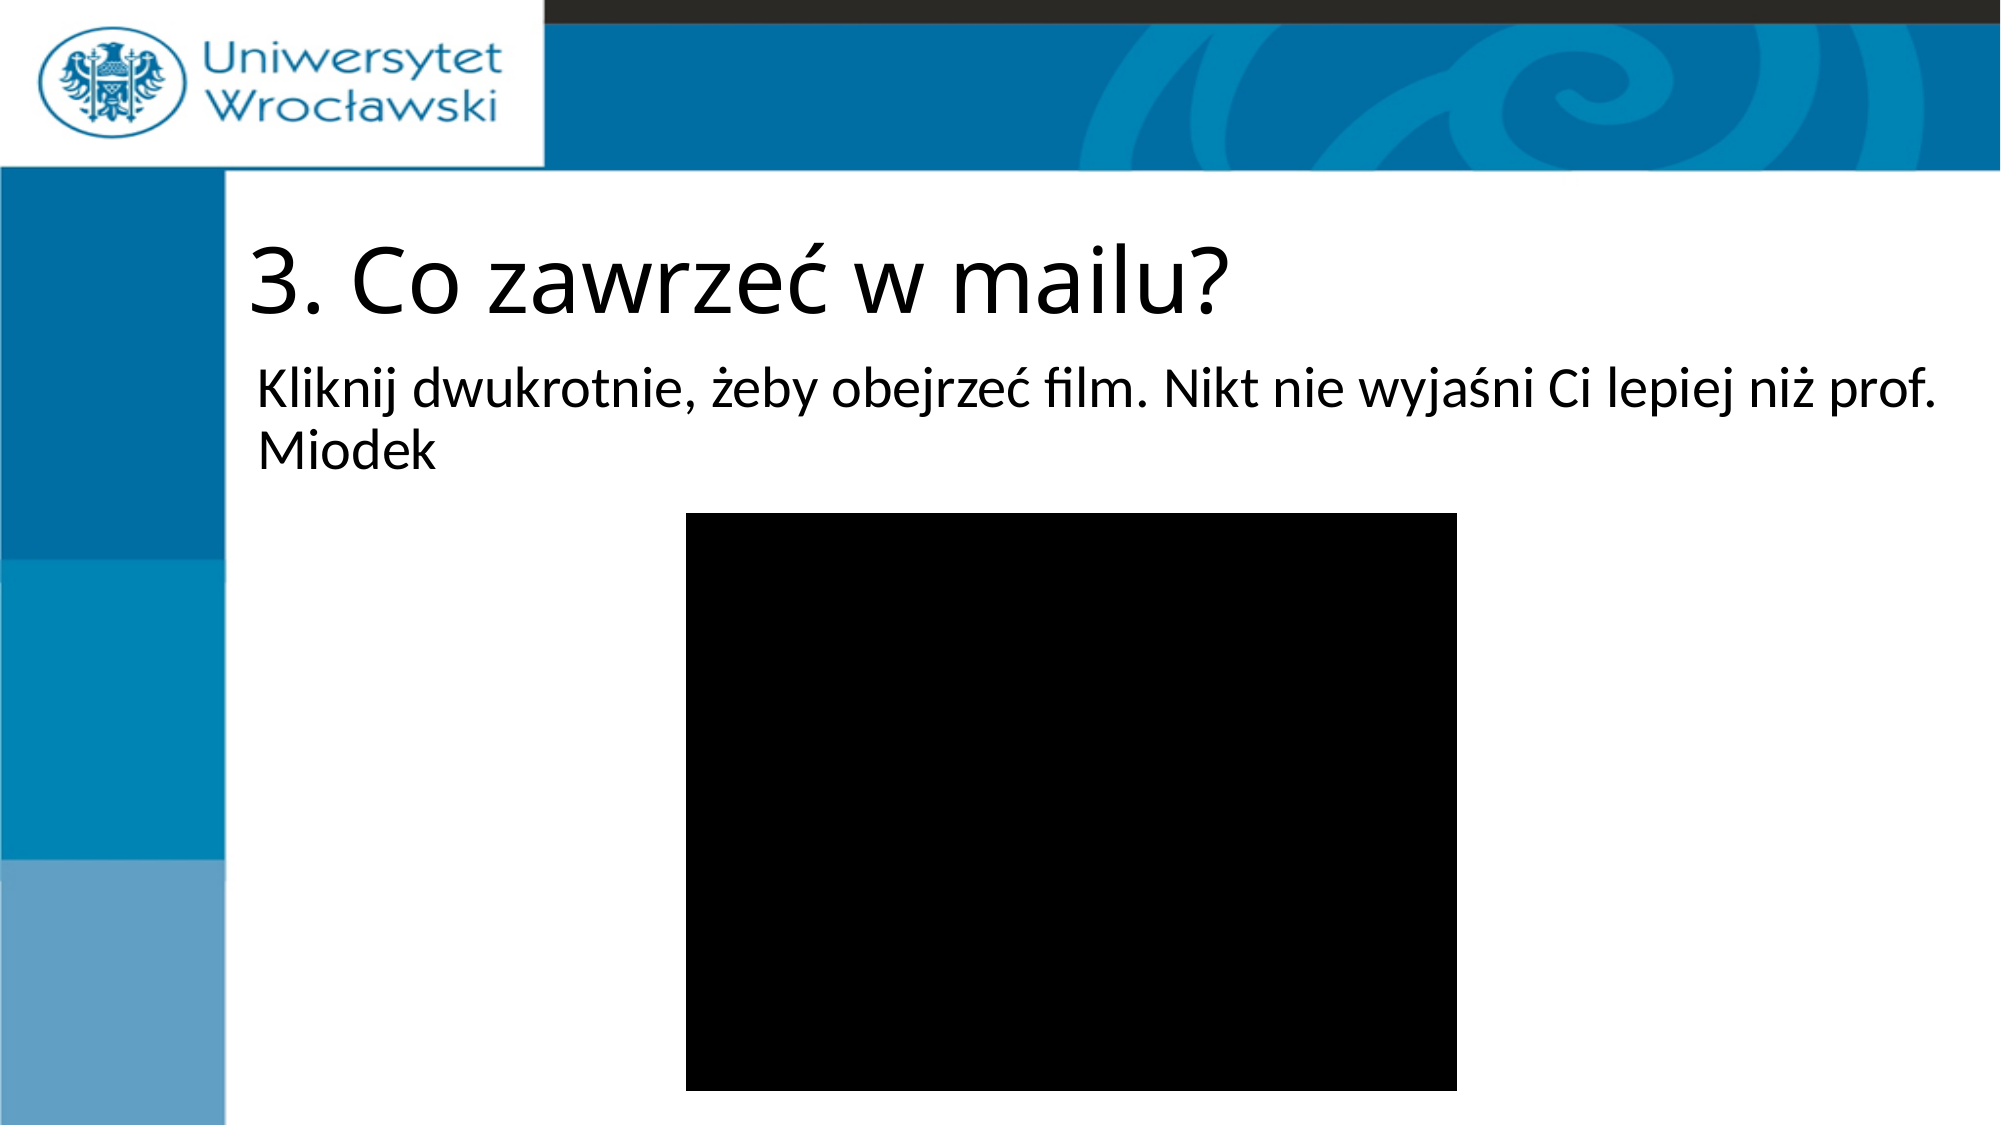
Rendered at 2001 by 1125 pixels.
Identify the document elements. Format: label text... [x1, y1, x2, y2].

title 3. Co zawrzeć w mailu? [233, 174, 1959, 393]
picture [0, 0, 2001, 1125]
list Kliknij dwukrotnie, żeby obejrzeć film. Nikt nie wyjaśni Ci lepiej niż prof. Miodek [242, 349, 1968, 1048]
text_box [685, 512, 1458, 1092]
